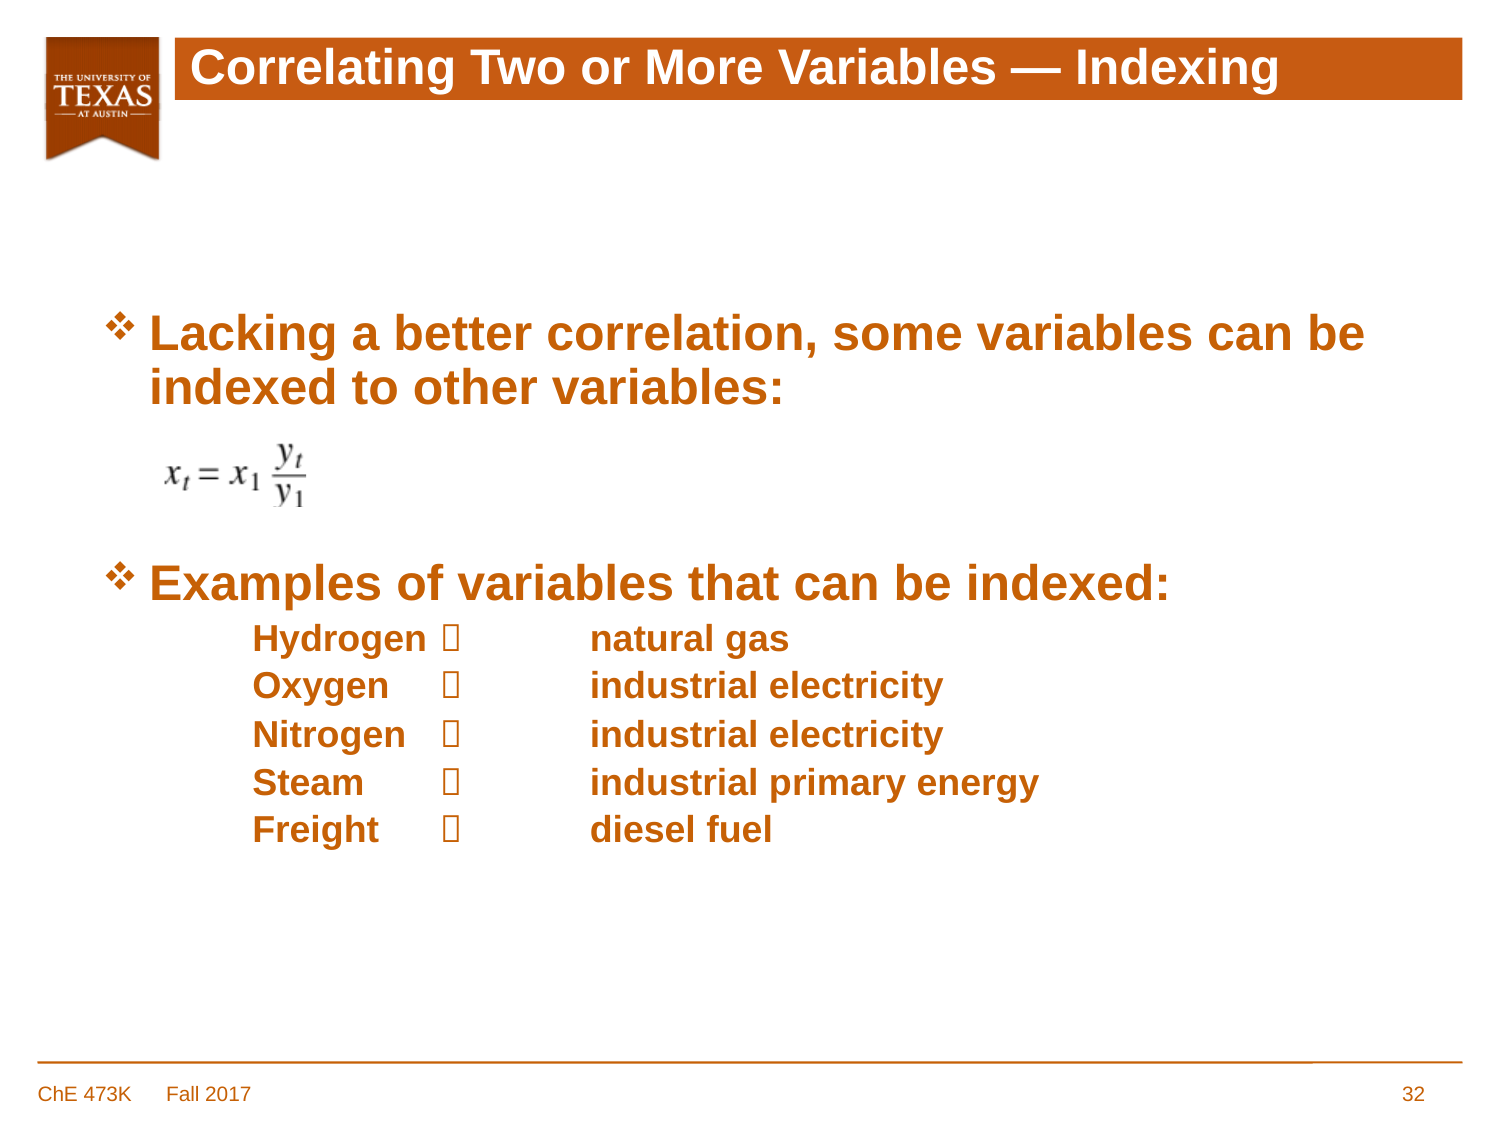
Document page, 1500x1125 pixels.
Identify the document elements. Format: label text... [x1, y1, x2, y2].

title Correlating Two or More Variables — Indexing [174, 36, 1463, 101]
picture [42, 37, 163, 163]
text_box Examples of variables that can be indexed: Hydrogen  natural gas Oxygen  industrial electricity Nitrogen  industrial electricity Steam  industrial primary energy Freight  diesel fuel [87, 549, 1414, 888]
list Lacking a better correlation, some variables can be indexed to other variables: [86, 299, 1401, 426]
picture [164, 441, 307, 507]
